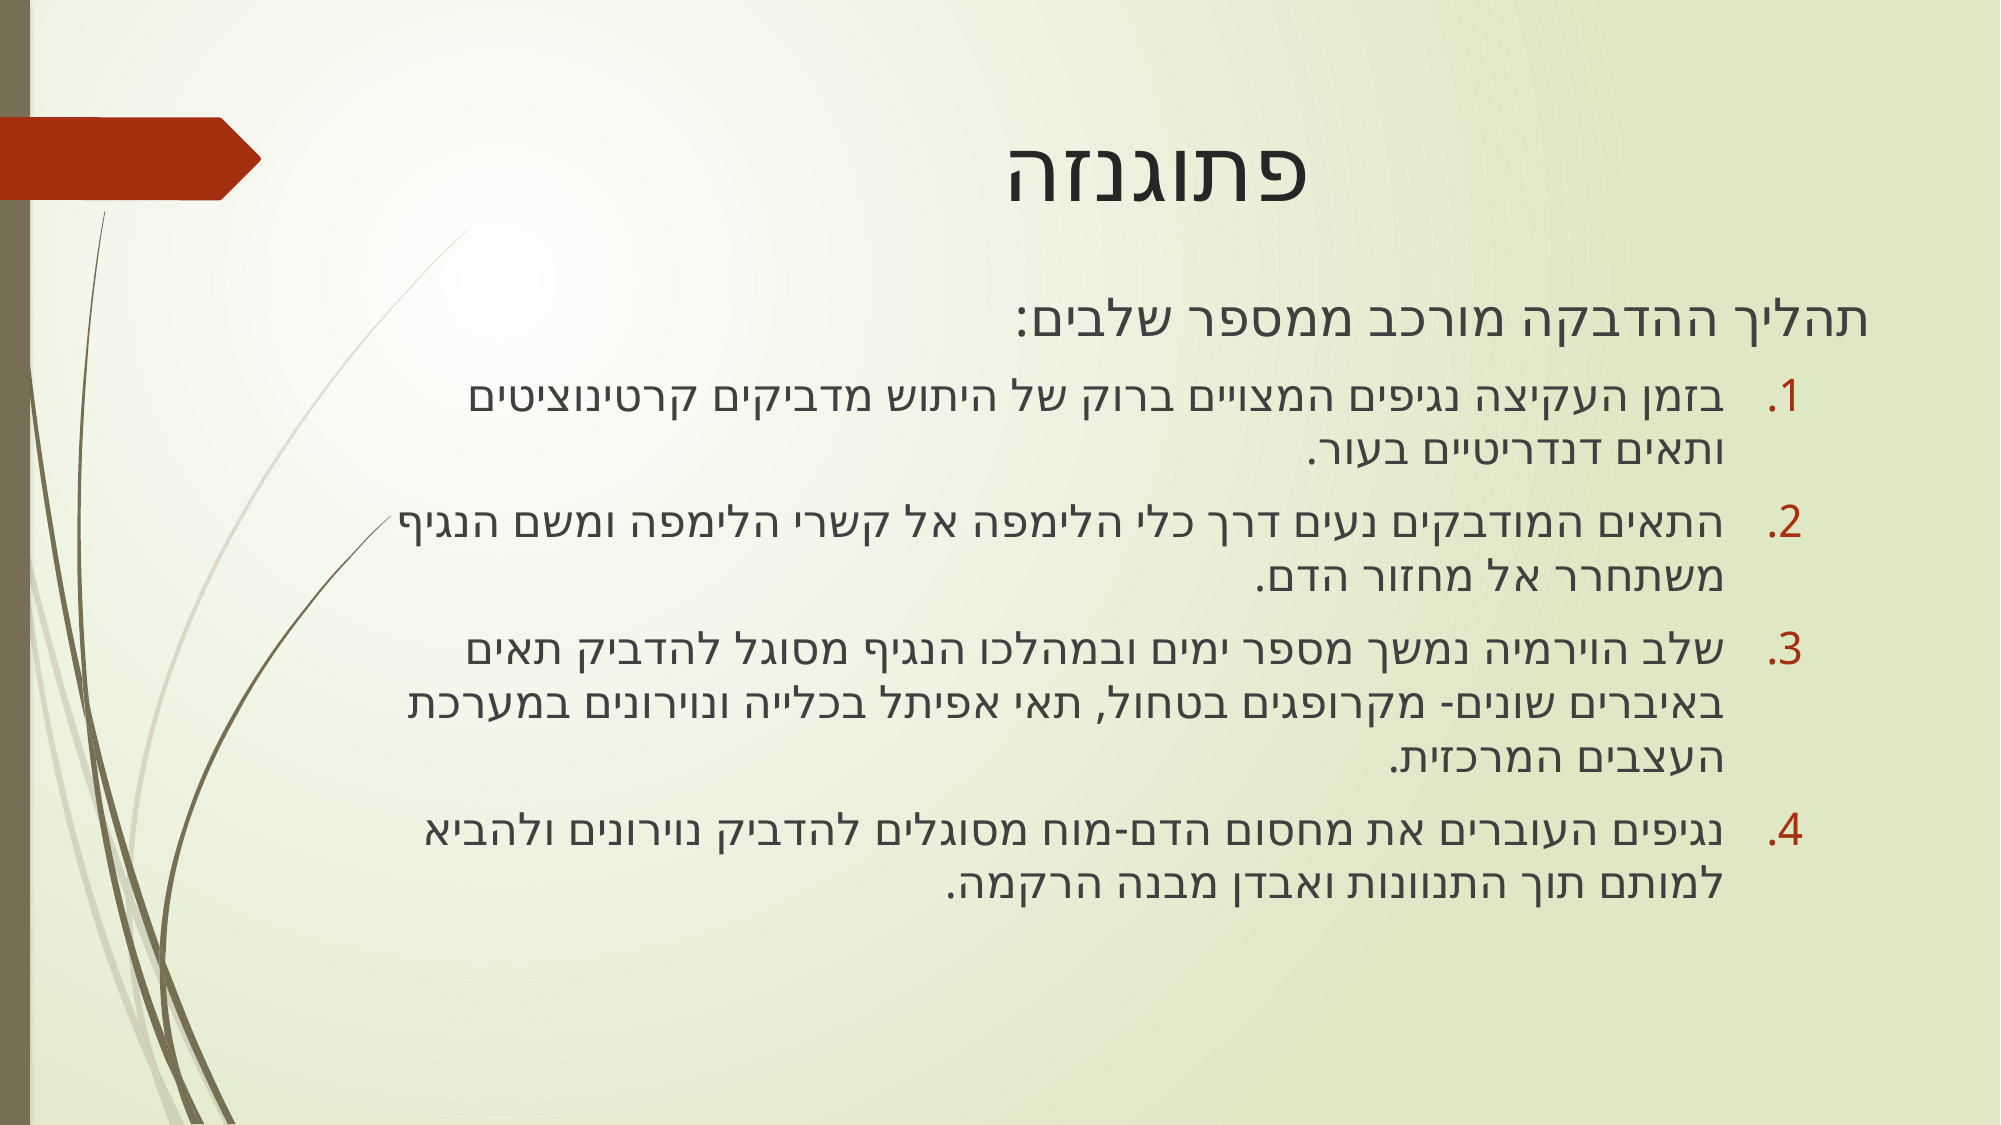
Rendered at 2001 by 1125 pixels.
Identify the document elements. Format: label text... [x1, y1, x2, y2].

title פתוגנזה [425, 102, 1888, 276]
list תהליך ההדבקה מורכב ממספר שלבים: בזמן העקיצה נגיפים המצויים ברוק של היתוש מדביקים קרטינוציטים ותאים דנדריטיים בעור. התאים המודבקים נעים דרך כלי הלימפה אל קשרי הלימפה ומשם הנגיף משתחרר אל מחזור הדם. שלב הוירמיה נמשך מספר ימים ובמהלכו הנגיף מסוגל להדביק תאים באיברים שונים- מקרופגים בטחול, תאי אפיתל בכלייה ונוירונים במערכת העצבים המרכזית. נגיפים העוברים את מחסום הדם-מוח מסוגלים להדביק נוירונים ולהביא למותם תוך התנוונות ואבדן מבנה הרקמה. [365, 276, 1888, 916]
